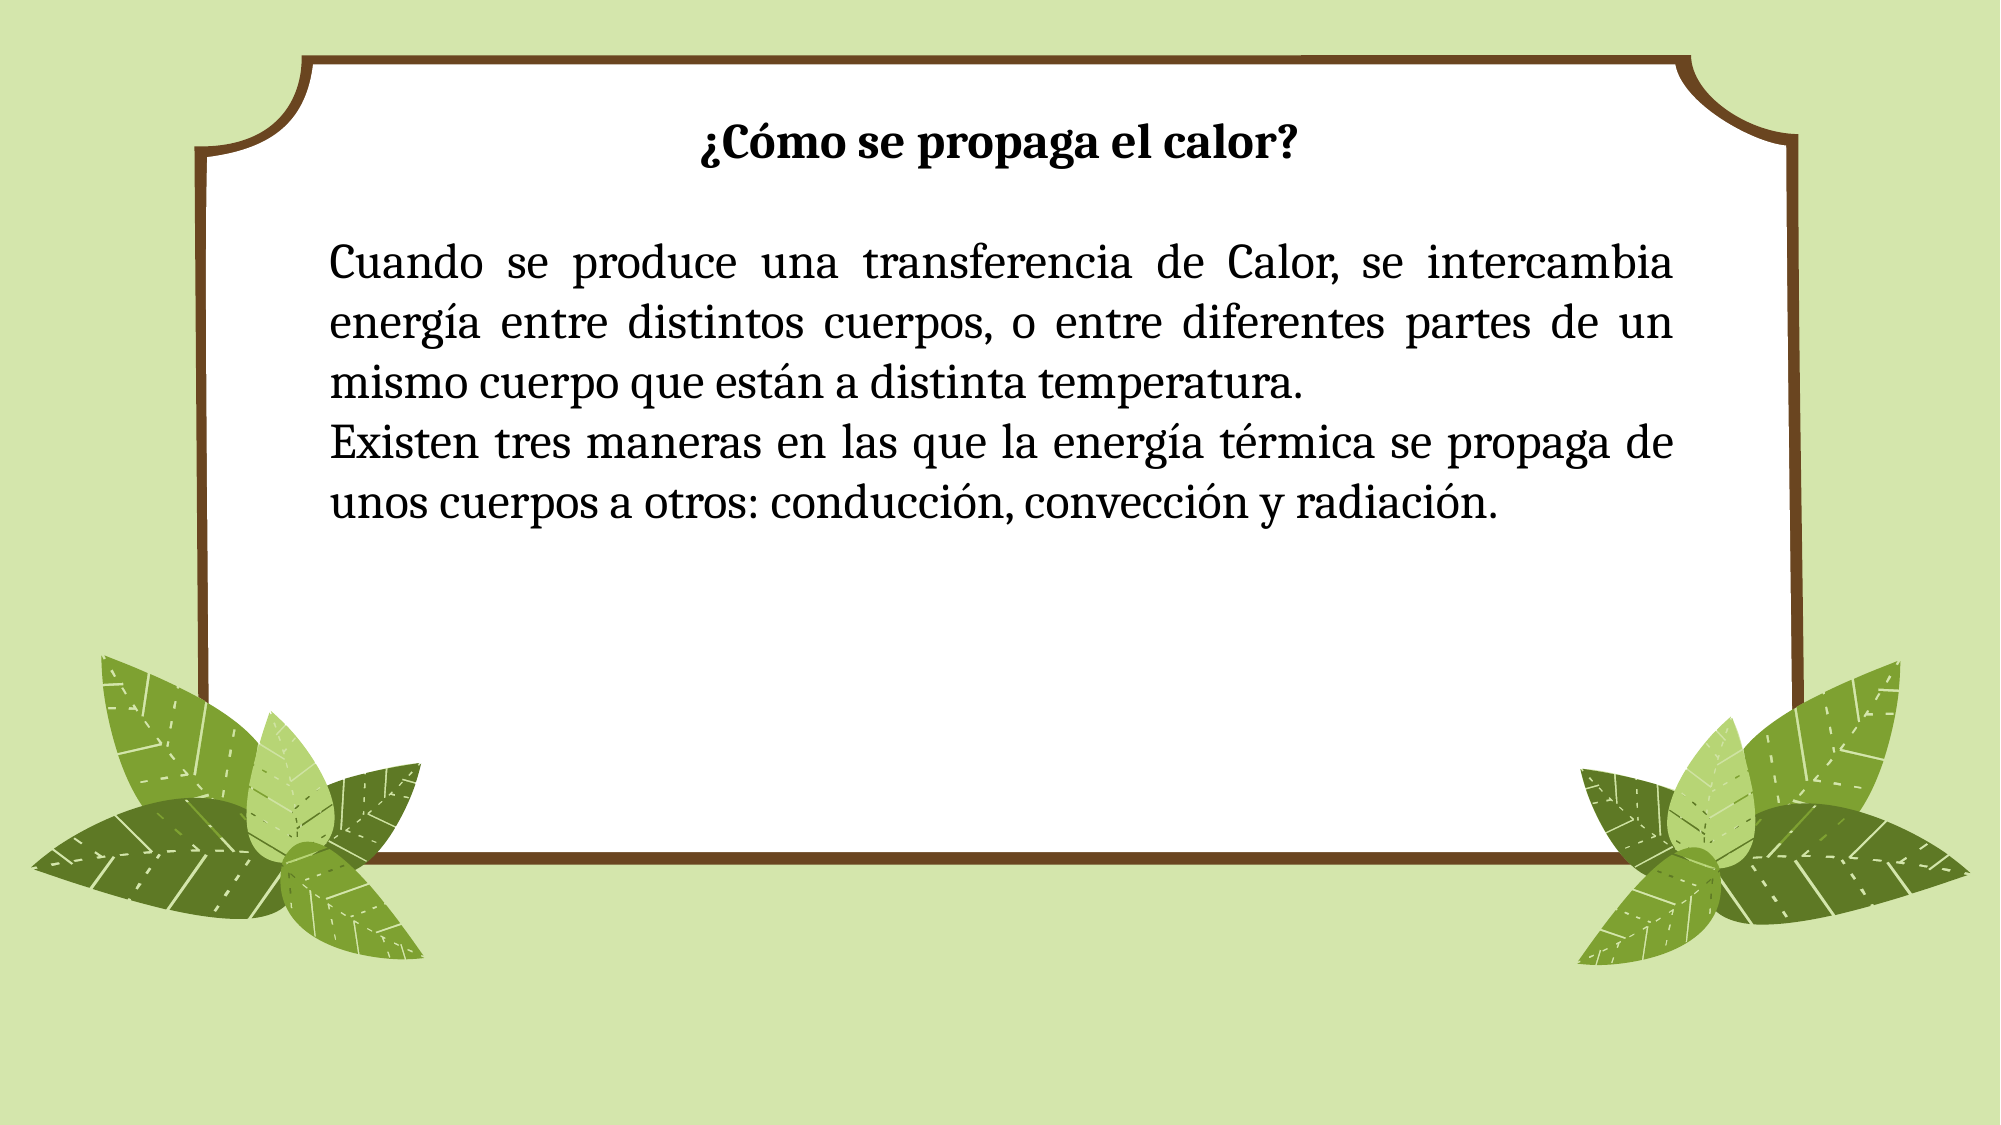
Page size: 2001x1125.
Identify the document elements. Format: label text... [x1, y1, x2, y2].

text_box ¿Cómo se propaga el calor? [443, 101, 1567, 177]
text_box Cuando se produce una transferencia de Calor, se intercambia energía entre distintos cuerpos, o entre diferentes partes de un mismo cuerpo que están a distinta temperatura. Existen tres maneras en las que la energía térmica se propaga de unos cuerpos a otros: conducción, convección y radiación. [314, 220, 1689, 596]
